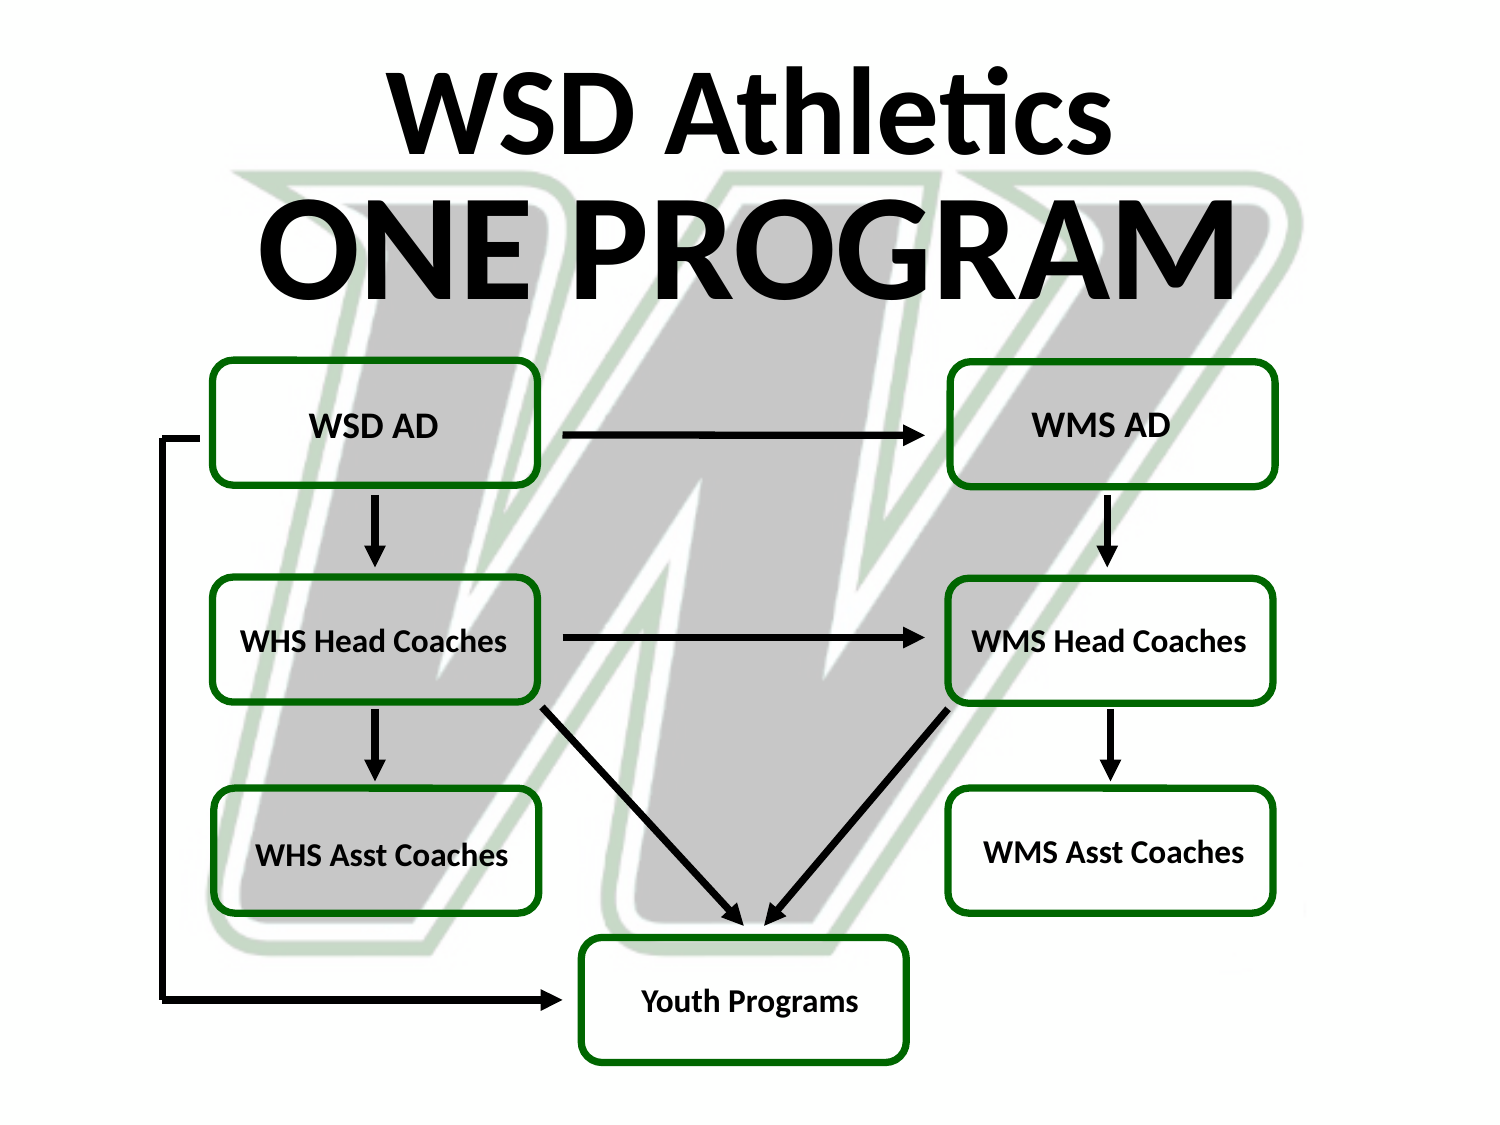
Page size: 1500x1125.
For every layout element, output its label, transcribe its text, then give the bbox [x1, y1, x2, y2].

text_box WHS Asst Coaches [240, 826, 536, 881]
text_box Youth Programs [612, 972, 888, 1027]
text_box WMS Head Coaches [956, 611, 1279, 667]
text_box [211, 785, 536, 916]
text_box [541, 706, 745, 926]
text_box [763, 708, 949, 927]
text_box WSD AD [293, 393, 457, 454]
text_box [579, 935, 909, 1065]
text_box WMS Asst Coaches [968, 822, 1269, 878]
text_box [953, 785, 1276, 916]
text_box [210, 574, 540, 705]
text_box WHS Head Coaches [224, 611, 525, 667]
text_box [210, 358, 540, 488]
text_box WMS AD [1016, 392, 1198, 453]
text_box [947, 359, 1278, 489]
title WSD Athletics ONE PROGRAM [75, 50, 1425, 349]
text_box [945, 576, 1276, 706]
